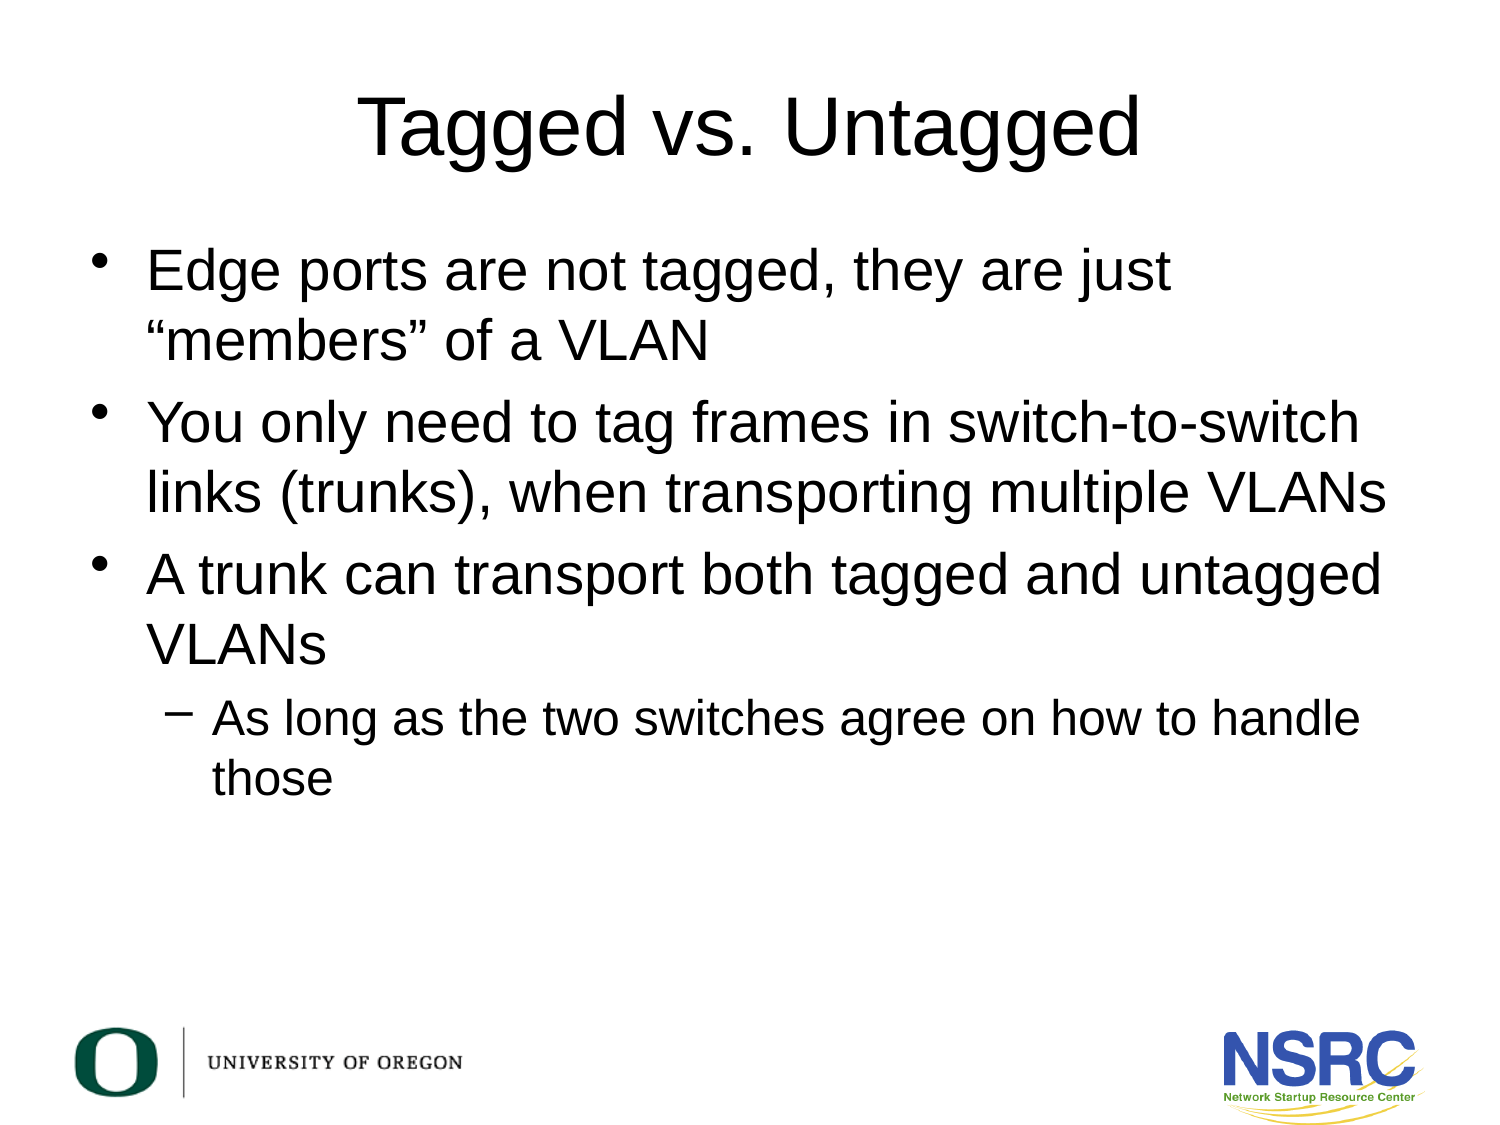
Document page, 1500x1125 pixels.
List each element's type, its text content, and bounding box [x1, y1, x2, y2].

list Edge ports are not tagged, they are just “members” of a VLAN You only need to tag frames in switch-to-switch links (trunks), when transporting multiple VLANs A trunk can transport both tagged and untagged VLANs As long as the two switches agree on how to handle those [75, 224, 1425, 963]
title Tagged vs. Untagged [75, 45, 1425, 200]
picture [1224, 1030, 1425, 1125]
picture [62, 1024, 475, 1101]
